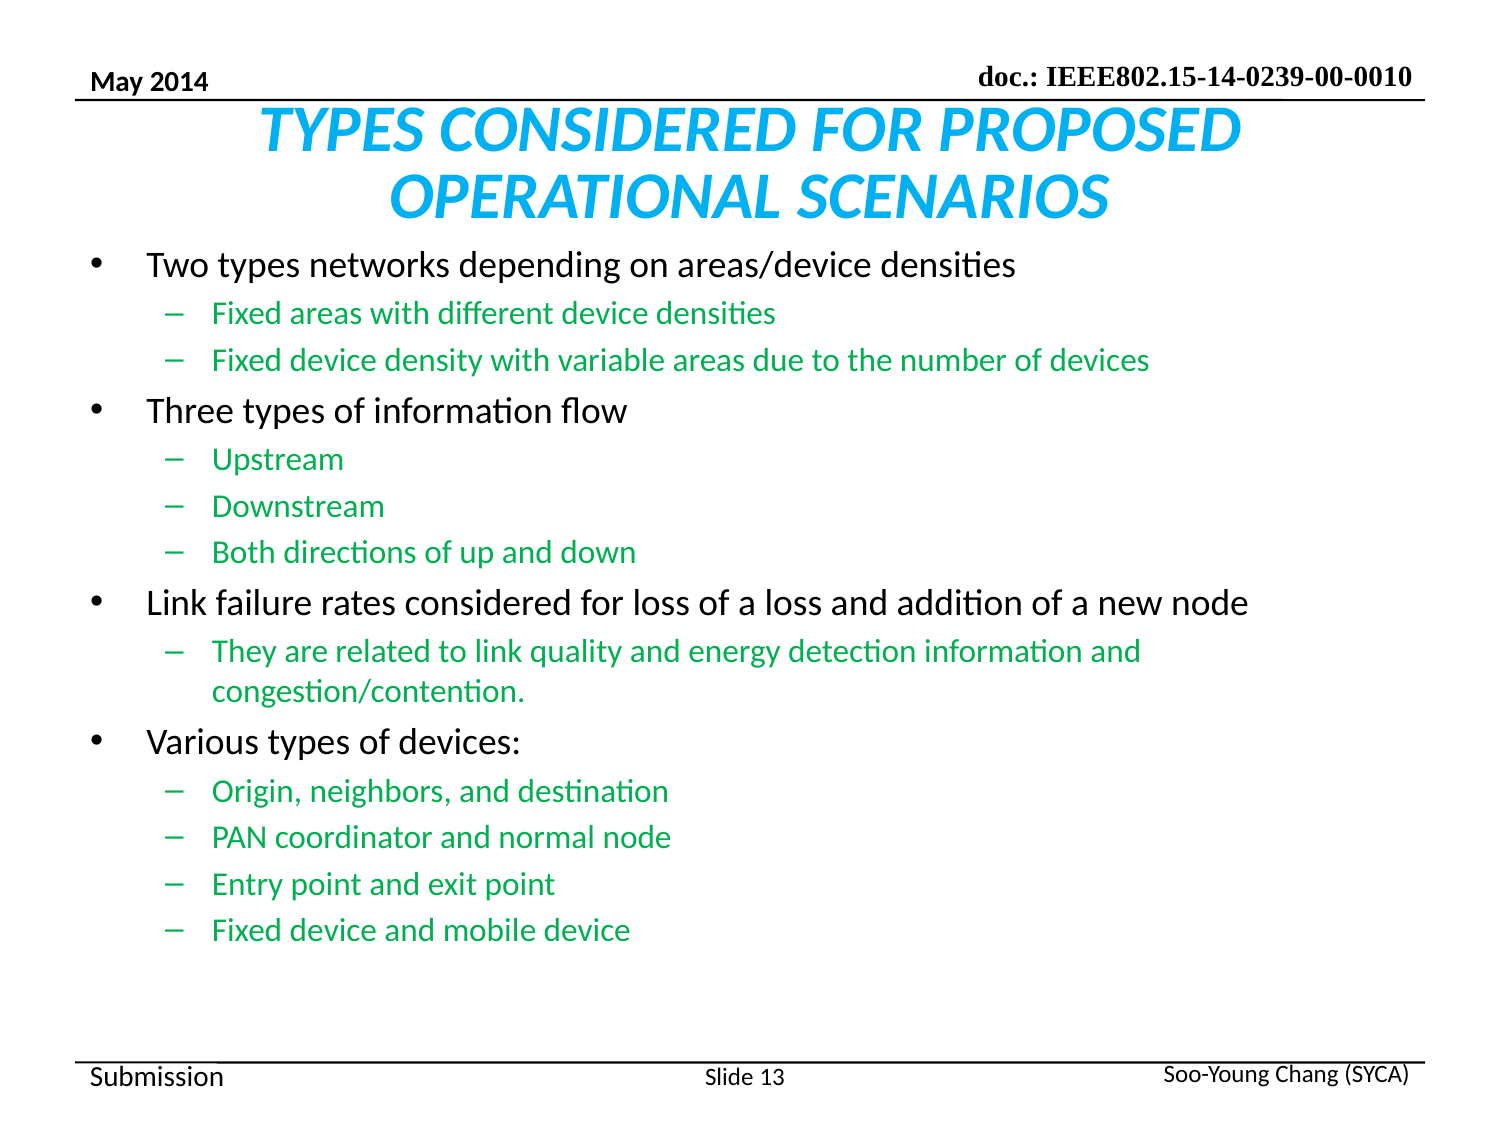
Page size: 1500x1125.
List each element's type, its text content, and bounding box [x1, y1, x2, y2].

title TYPES CONSIDERED FOR PROPOSED OPERATIONAL SCENARIOS [75, 92, 1425, 232]
list Two types networks depending on areas/device densities Fixed areas with different device densities Fixed device density with variable areas due to the number of devices Three types of information flow Upstream Downstream Both directions of up and down Link failure rates considered for loss of a loss and addition of a new node They are related to link quality and energy detection information and congestion/contention. Various types of devices: Origin, neighbors, and destination PAN coordinator and normal node Entry point and exit point Fixed device and mobile device [75, 232, 1425, 975]
